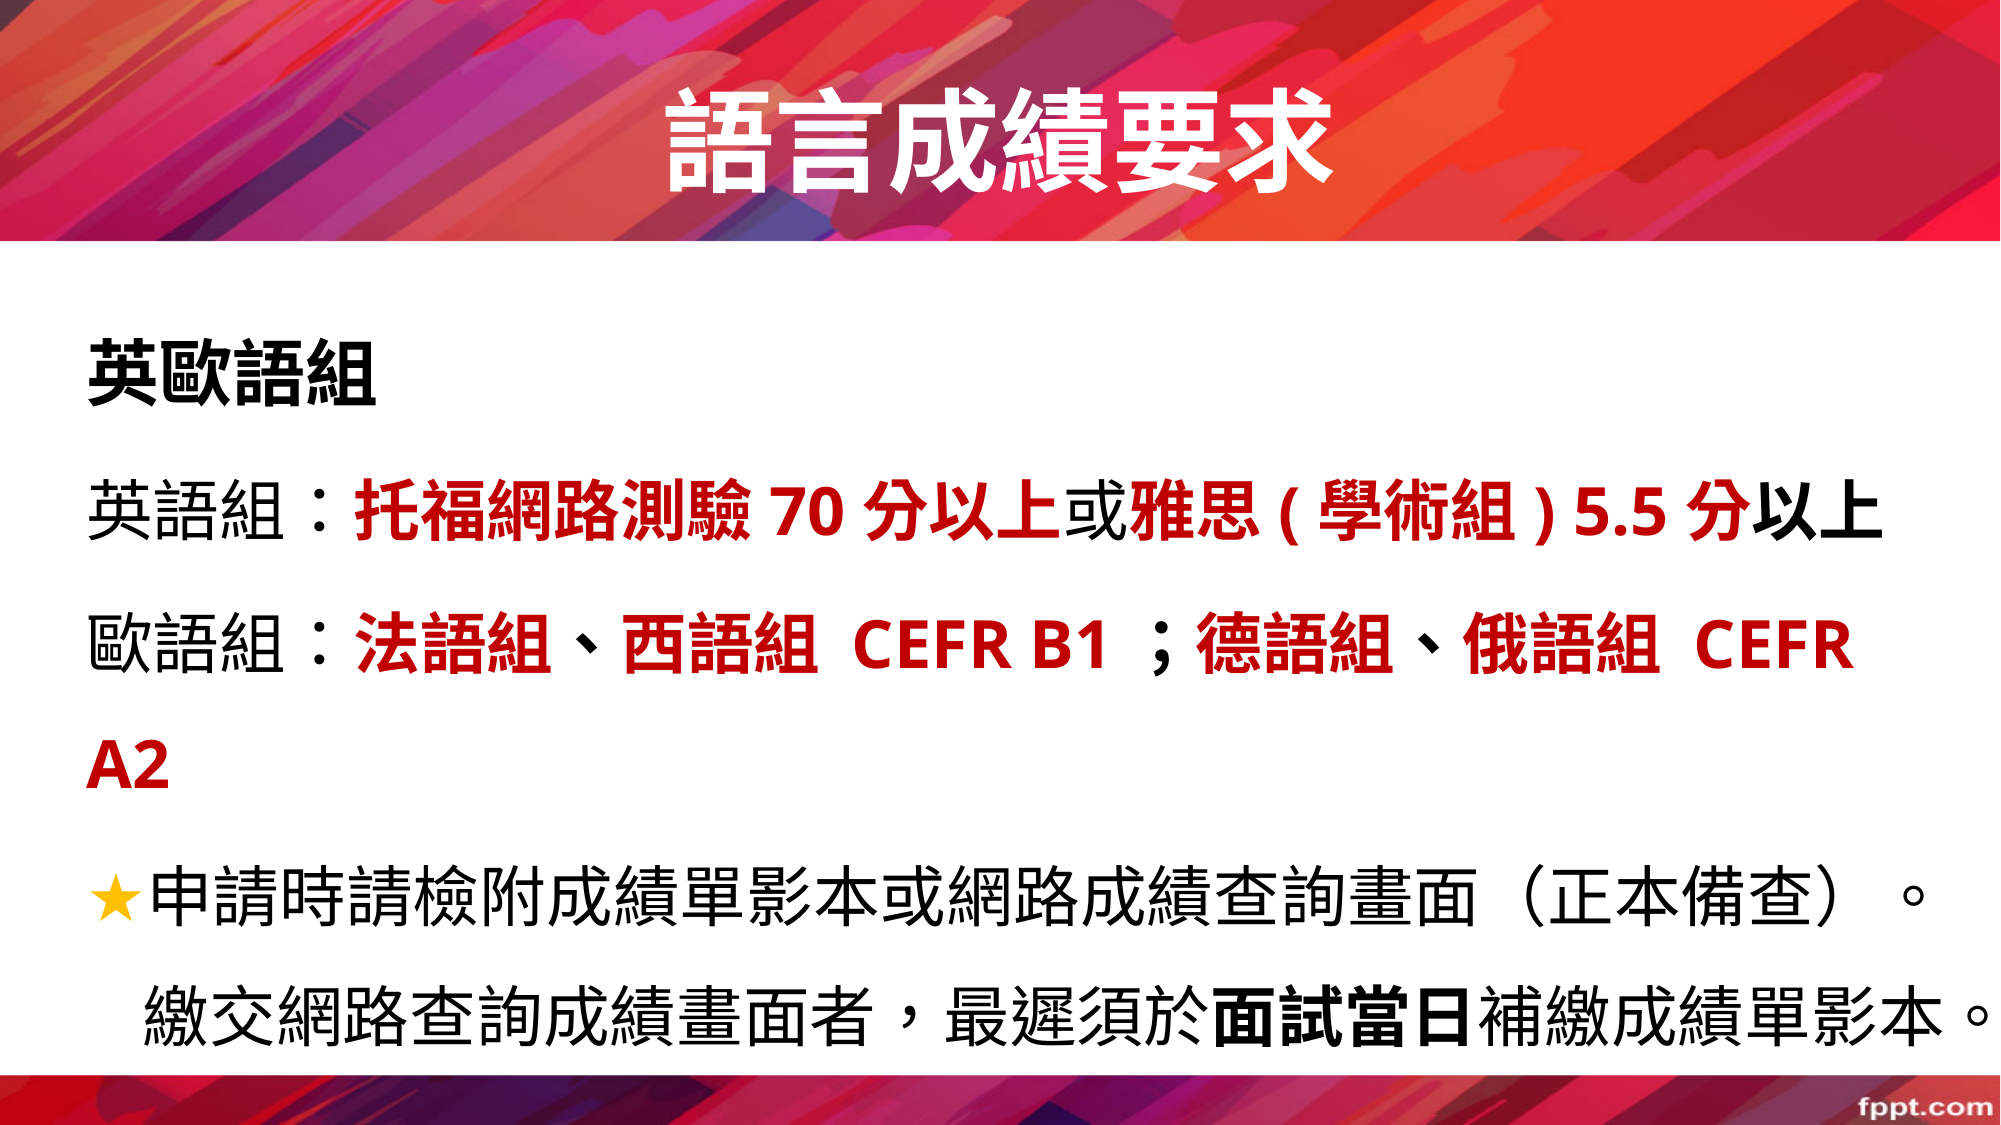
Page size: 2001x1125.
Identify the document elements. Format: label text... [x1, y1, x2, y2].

title 語言成績要求 [99, 45, 1900, 233]
list 英歐語組 英語組：托福網路測驗70分以上或雅思(學術組) 5.5分以上 歐語組：法語組、西語組 CEFR B1；德語組、俄語組 CEFR A2 申請時請檢附成績單影本或網路成績查詢畫面（正本備查）。繳交網路查詢成績畫面者，最遲須於面試當日補繳成績單影本。 [71, 276, 1967, 1028]
picture [0, 0, 2001, 1125]
